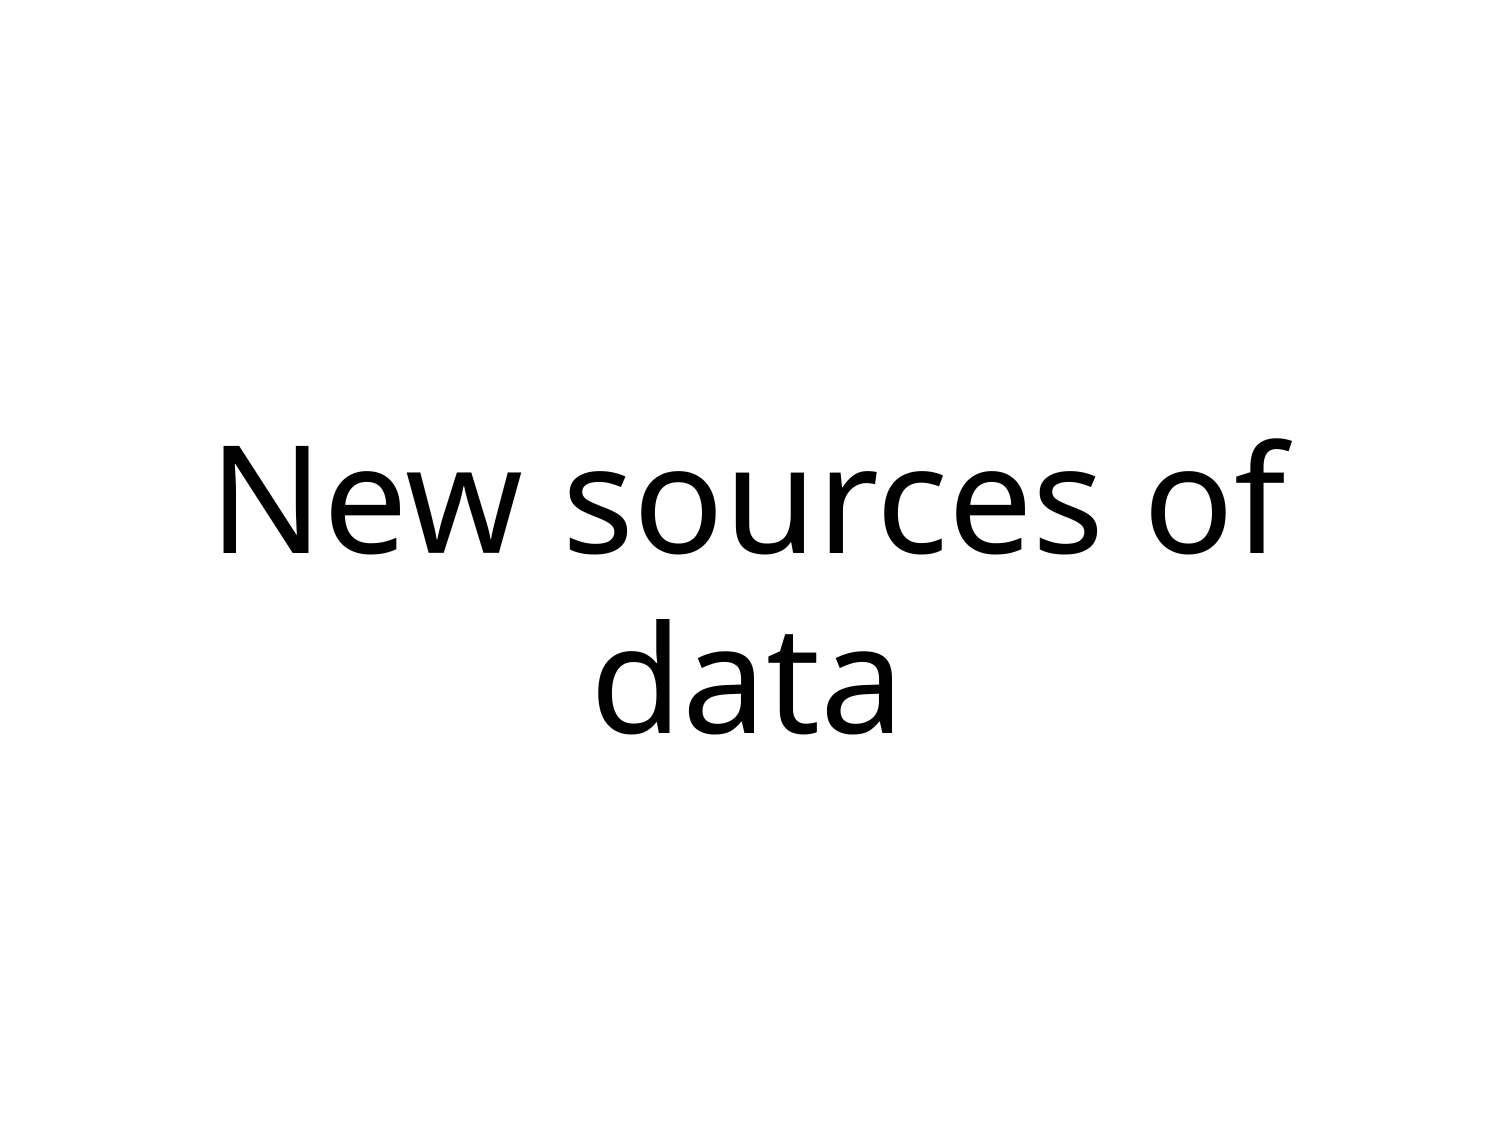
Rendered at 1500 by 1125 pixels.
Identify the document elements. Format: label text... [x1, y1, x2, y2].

text_box New sources of data [81, 396, 1414, 772]
